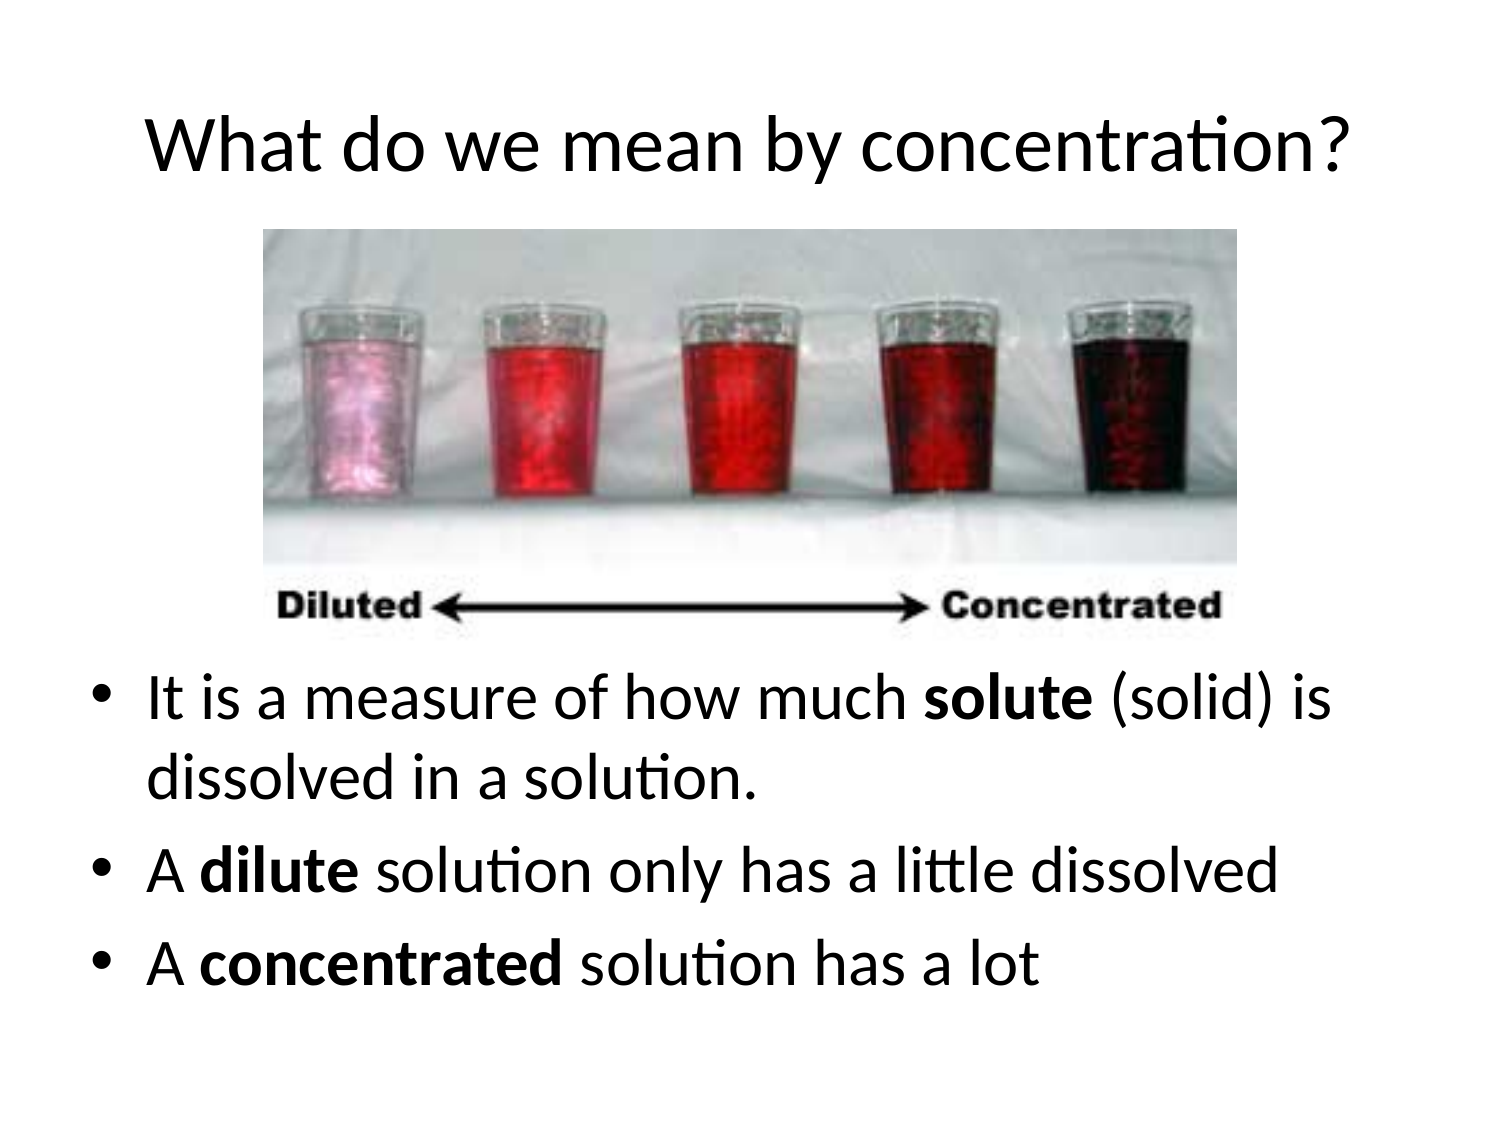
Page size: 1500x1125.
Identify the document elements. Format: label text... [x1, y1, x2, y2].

title What do we mean by concentration? [75, 45, 1425, 233]
list It is a measure of how much solute (solid) is dissolved in a solution. A dilute solution only has a little dissolved A concentrated solution has a lot [75, 645, 1425, 1029]
picture [263, 228, 1237, 646]
